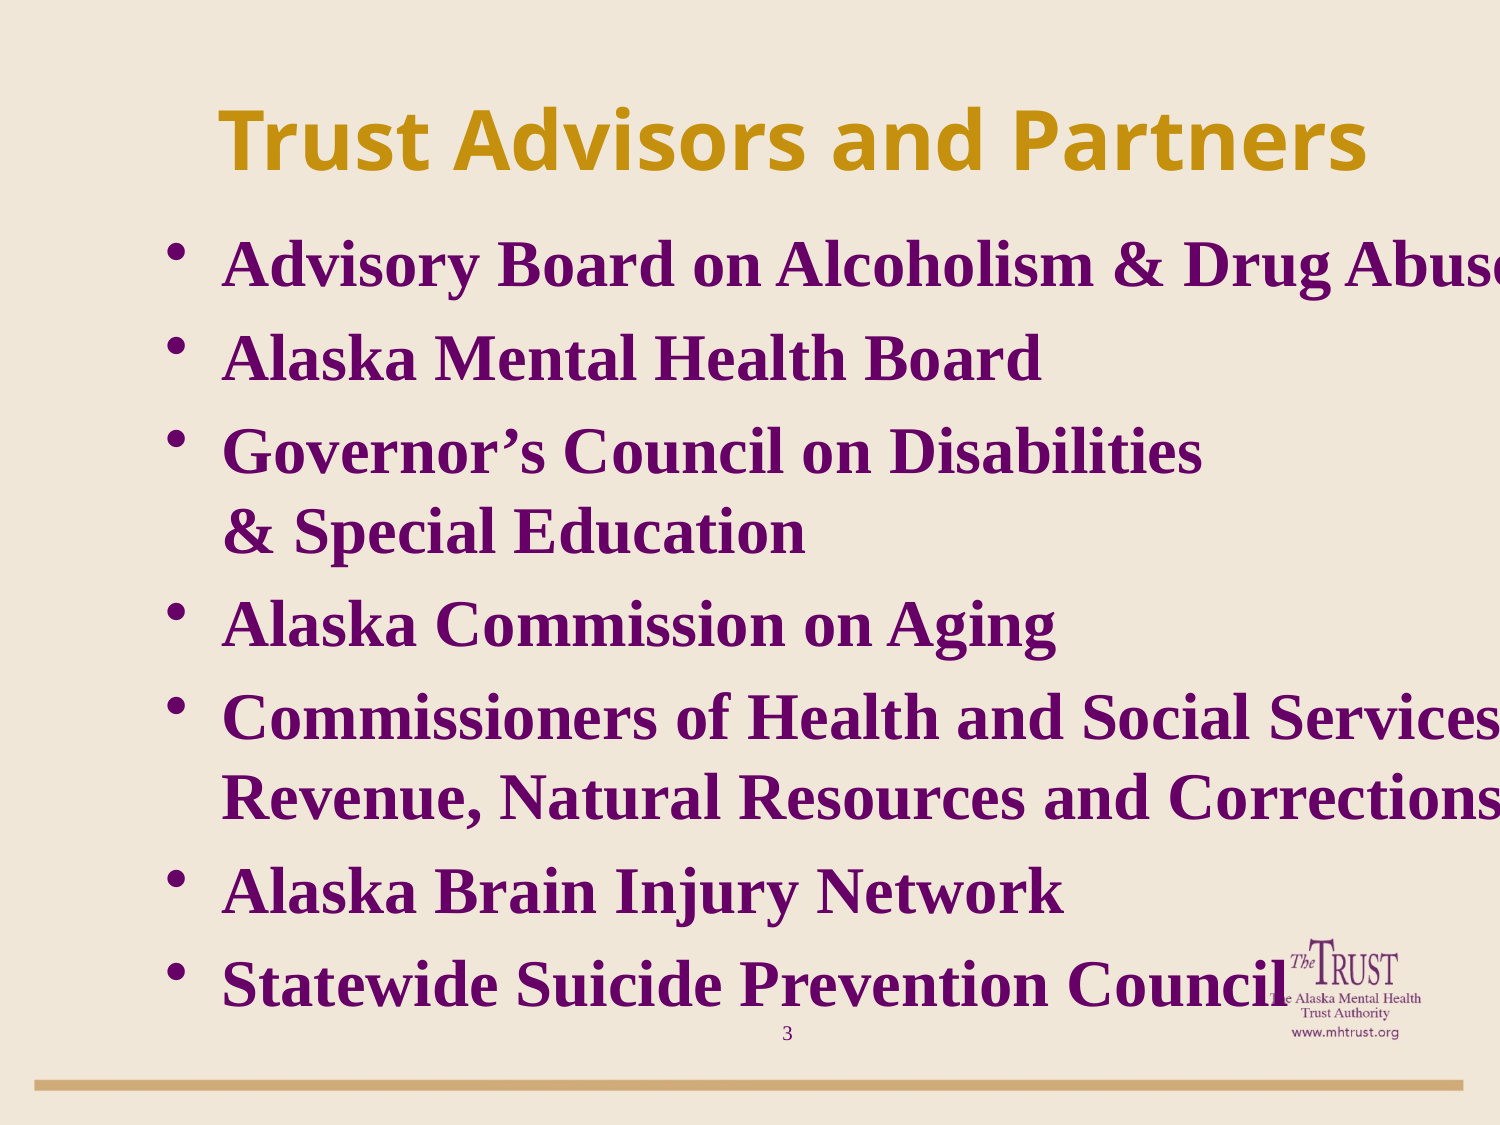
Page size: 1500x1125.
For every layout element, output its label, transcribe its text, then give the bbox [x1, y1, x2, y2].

picture [0, 0, 1500, 1125]
title Trust Advisors and Partners [162, 49, 1426, 212]
list Advisory Board on Alcoholism & Drug Abuse Alaska Mental Health Board Governor’s Council on Disabilities & Special Education Alaska Commission on Aging Commissioners of Health and Social Services, Revenue, Natural Resources and Corrections Alaska Brain Injury Network Statewide Suicide Prevention Council [149, 212, 1500, 1001]
slide_number 3 [562, 1012, 1013, 1091]
